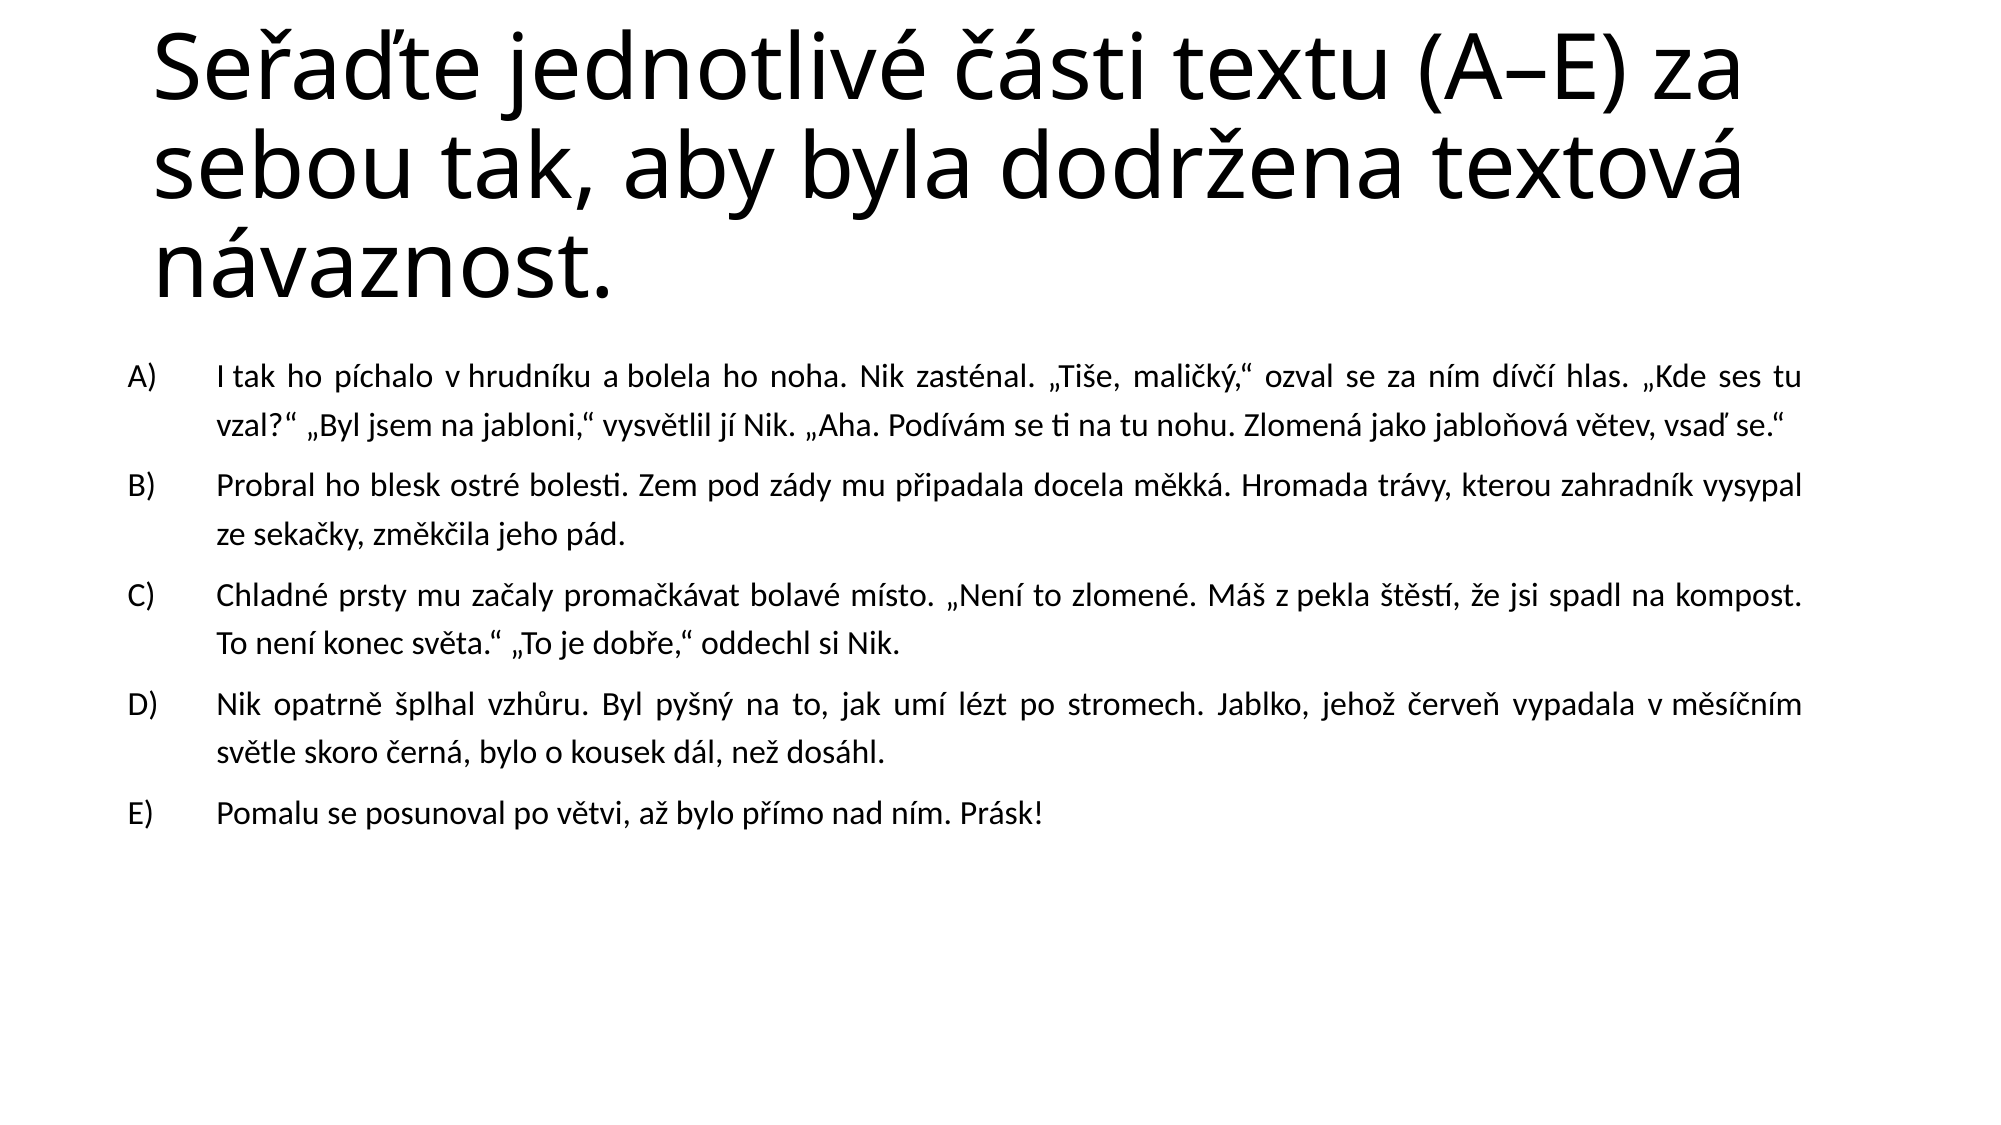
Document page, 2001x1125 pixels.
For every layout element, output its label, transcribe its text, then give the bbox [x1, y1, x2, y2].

title Seřaďte jednotlivé části textu (A–E) za sebou tak, aby byla dodržena textová návaznost. [137, 59, 1863, 278]
list I tak ho píchalo v hrudníku a bolela ho noha. Nik zasténal. „Tiše, maličký,“ ozval se za ním dívčí hlas. „Kde ses tu vzal?“ „Byl jsem na jabloni,“ vysvětlil jí Nik. „Aha. Podívám se ti na tu nohu. Zlomená jako jabloňová větev, vsaď se.“ Probral ho blesk ostré bolesti. Zem pod zády mu připadala docela měkká. Hromada trávy, kterou zahradník vysypal ze sekačky, změkčila jeho pád. Chladné prsty mu začaly promačkávat bolavé místo. „Není to zlomené. Máš z pekla štěstí, že jsi spadl na kompost. To není konec světa.“ „To je dobře,“ oddechl si Nik. Nik opatrně šplhal vzhůru. Byl pyšný na to, jak umí lézt po stromech. Jablko, jehož červeň vypadala v měsíčním světle skoro černá, bylo o kousek dál, než dosáhl. Pomalu se posunoval po větvi, až bylo přímo nad ním. Prásk! [112, 338, 1818, 882]
